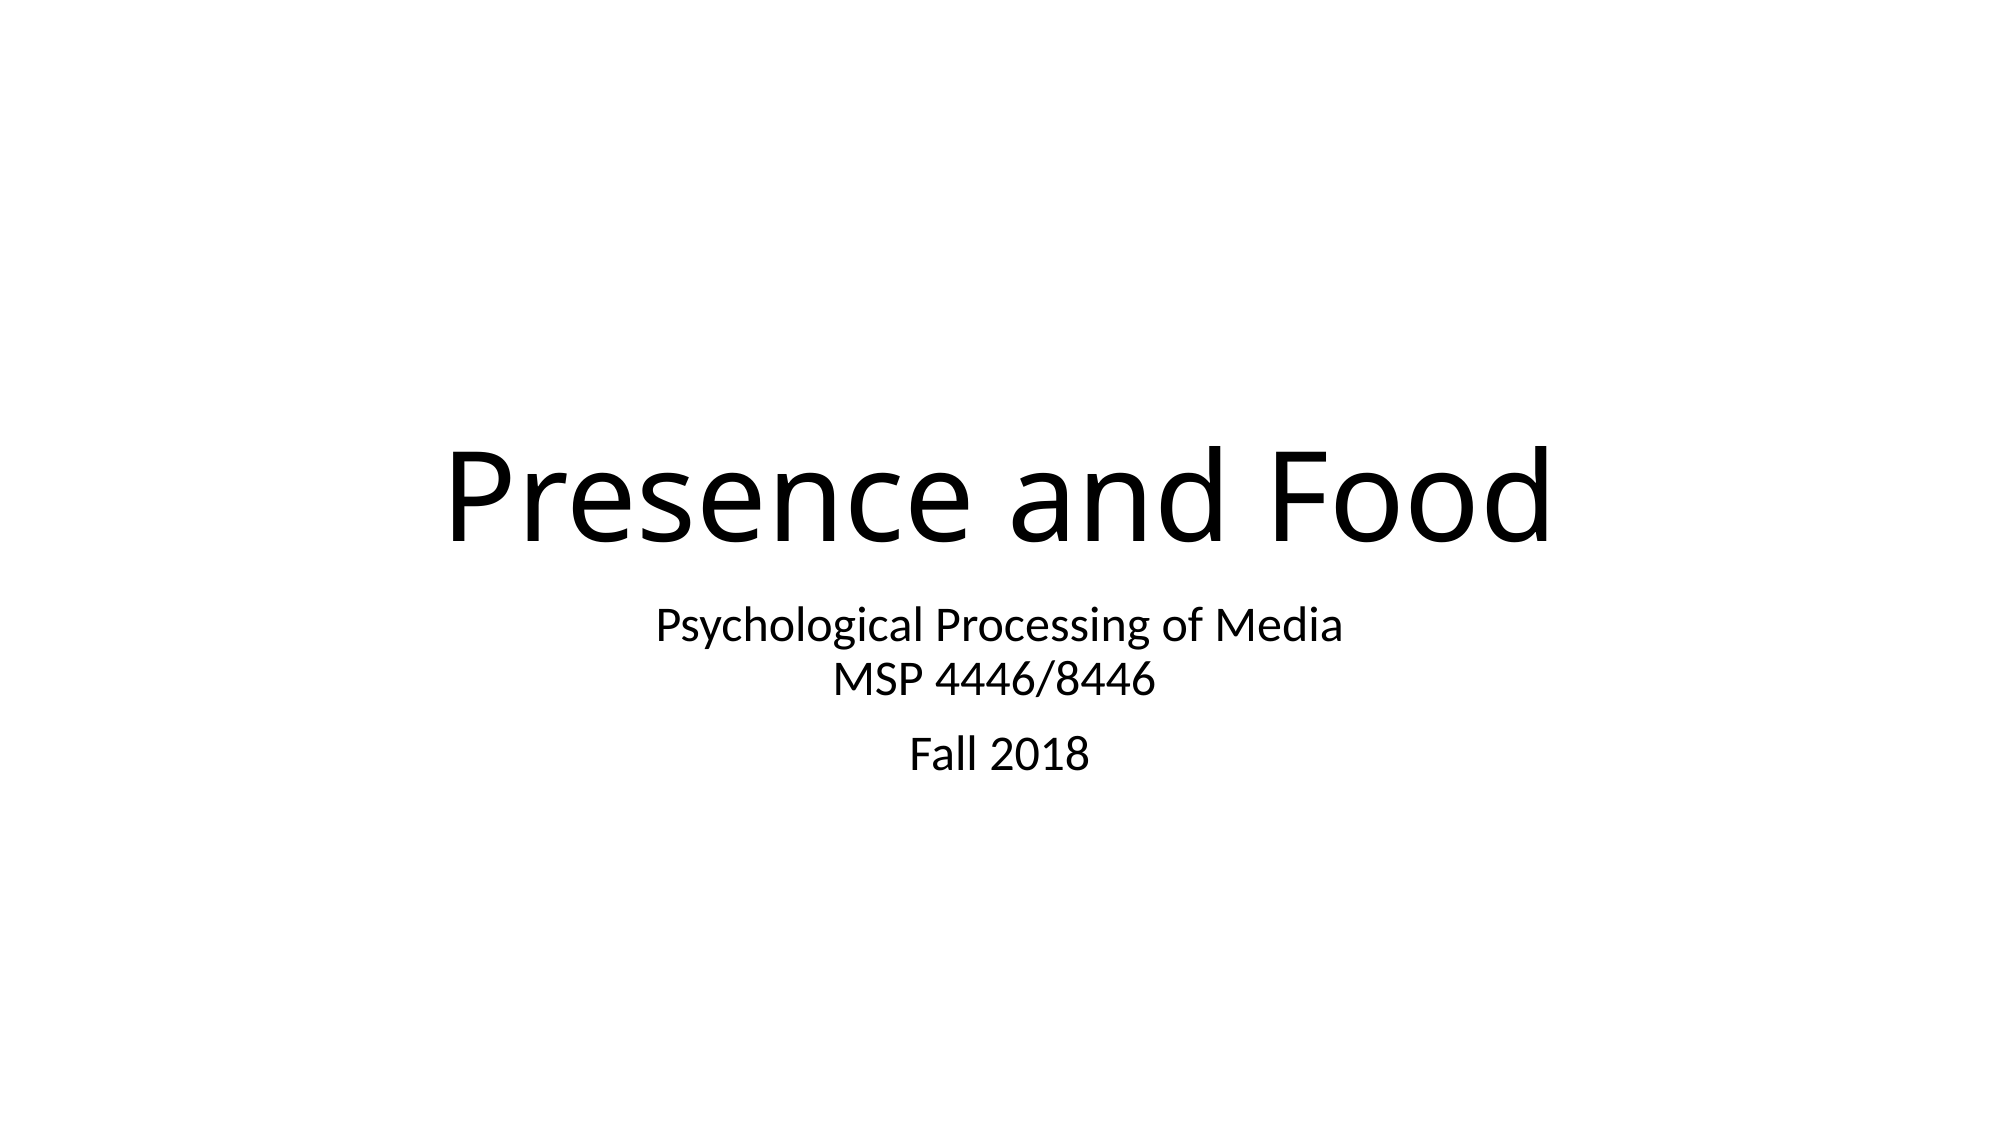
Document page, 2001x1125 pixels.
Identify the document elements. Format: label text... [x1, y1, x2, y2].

title Presence and Food [249, 184, 1750, 576]
subtitle Psychological Processing of Media MSP 4446/8446 Fall 2018 [249, 590, 1750, 863]
